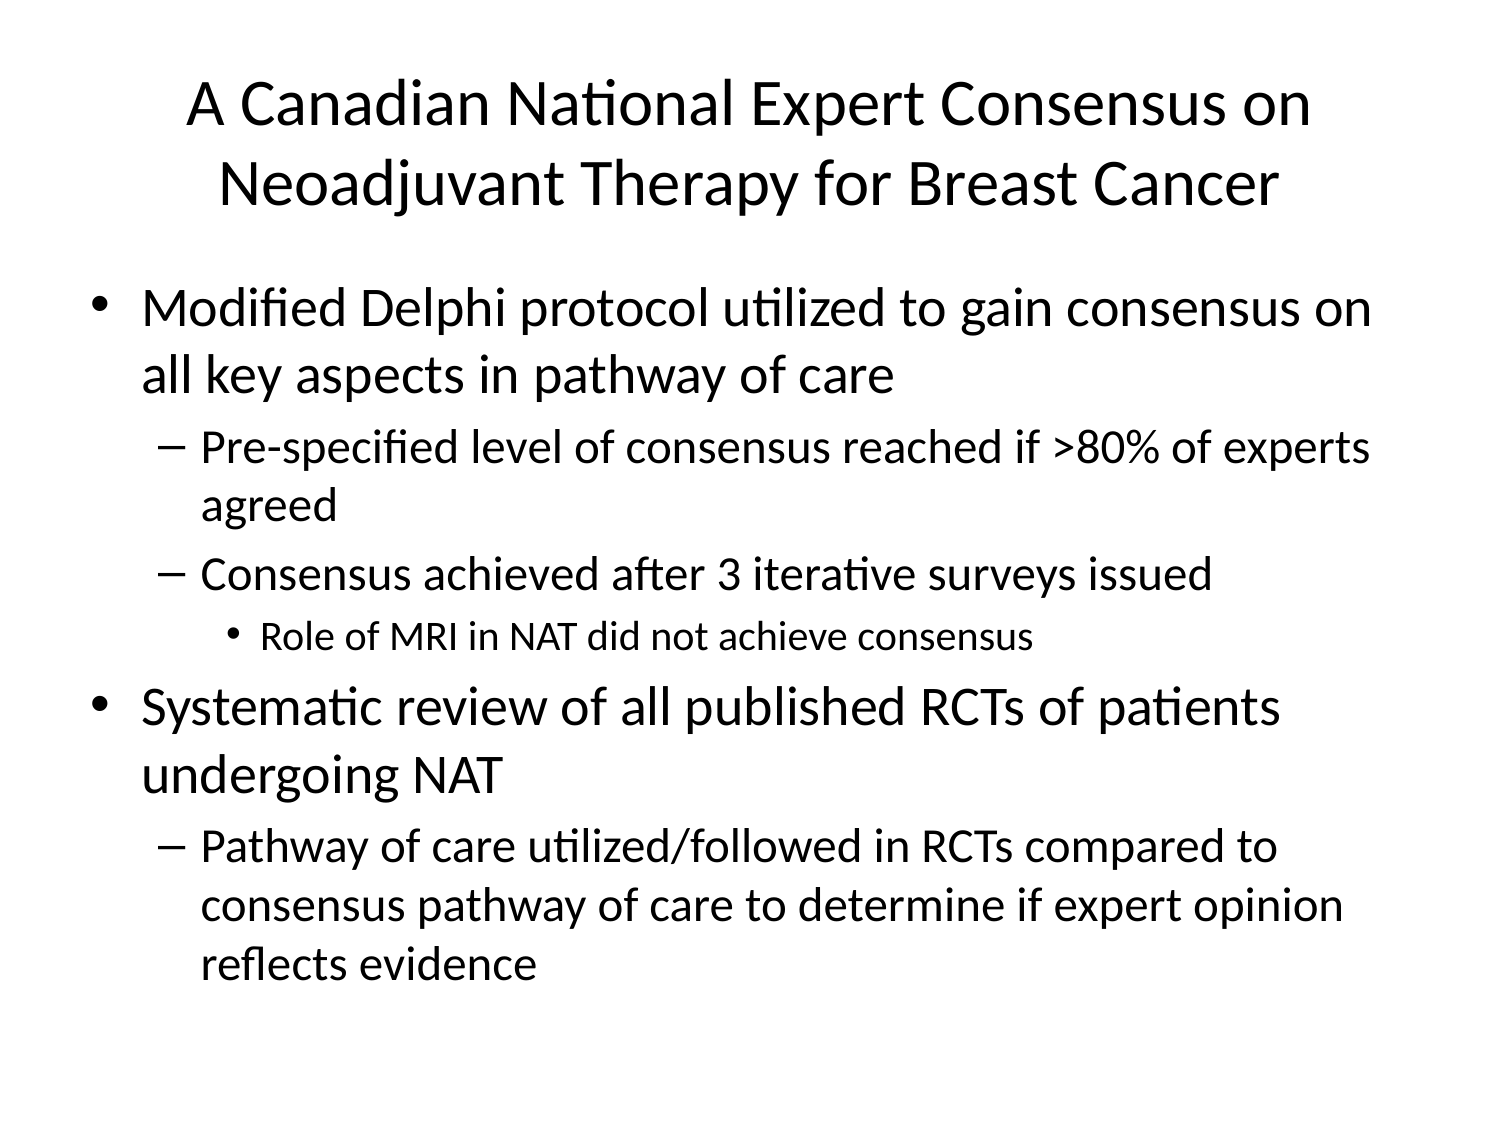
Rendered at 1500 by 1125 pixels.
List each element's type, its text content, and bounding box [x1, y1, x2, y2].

list Modified Delphi protocol utilized to gain consensus on all key aspects in pathway of care Pre-specified level of consensus reached if >80% of experts agreed Consensus achieved after 3 iterative surveys issued Role of MRI in NAT did not achieve consensus Systematic review of all published RCTs of patients undergoing NAT Pathway of care utilized/followed in RCTs compared to consensus pathway of care to determine if expert opinion reflects evidence [75, 262, 1425, 1005]
title A Canadian National Expert Consensus on Neoadjuvant Therapy for Breast Cancer [75, 45, 1425, 233]
